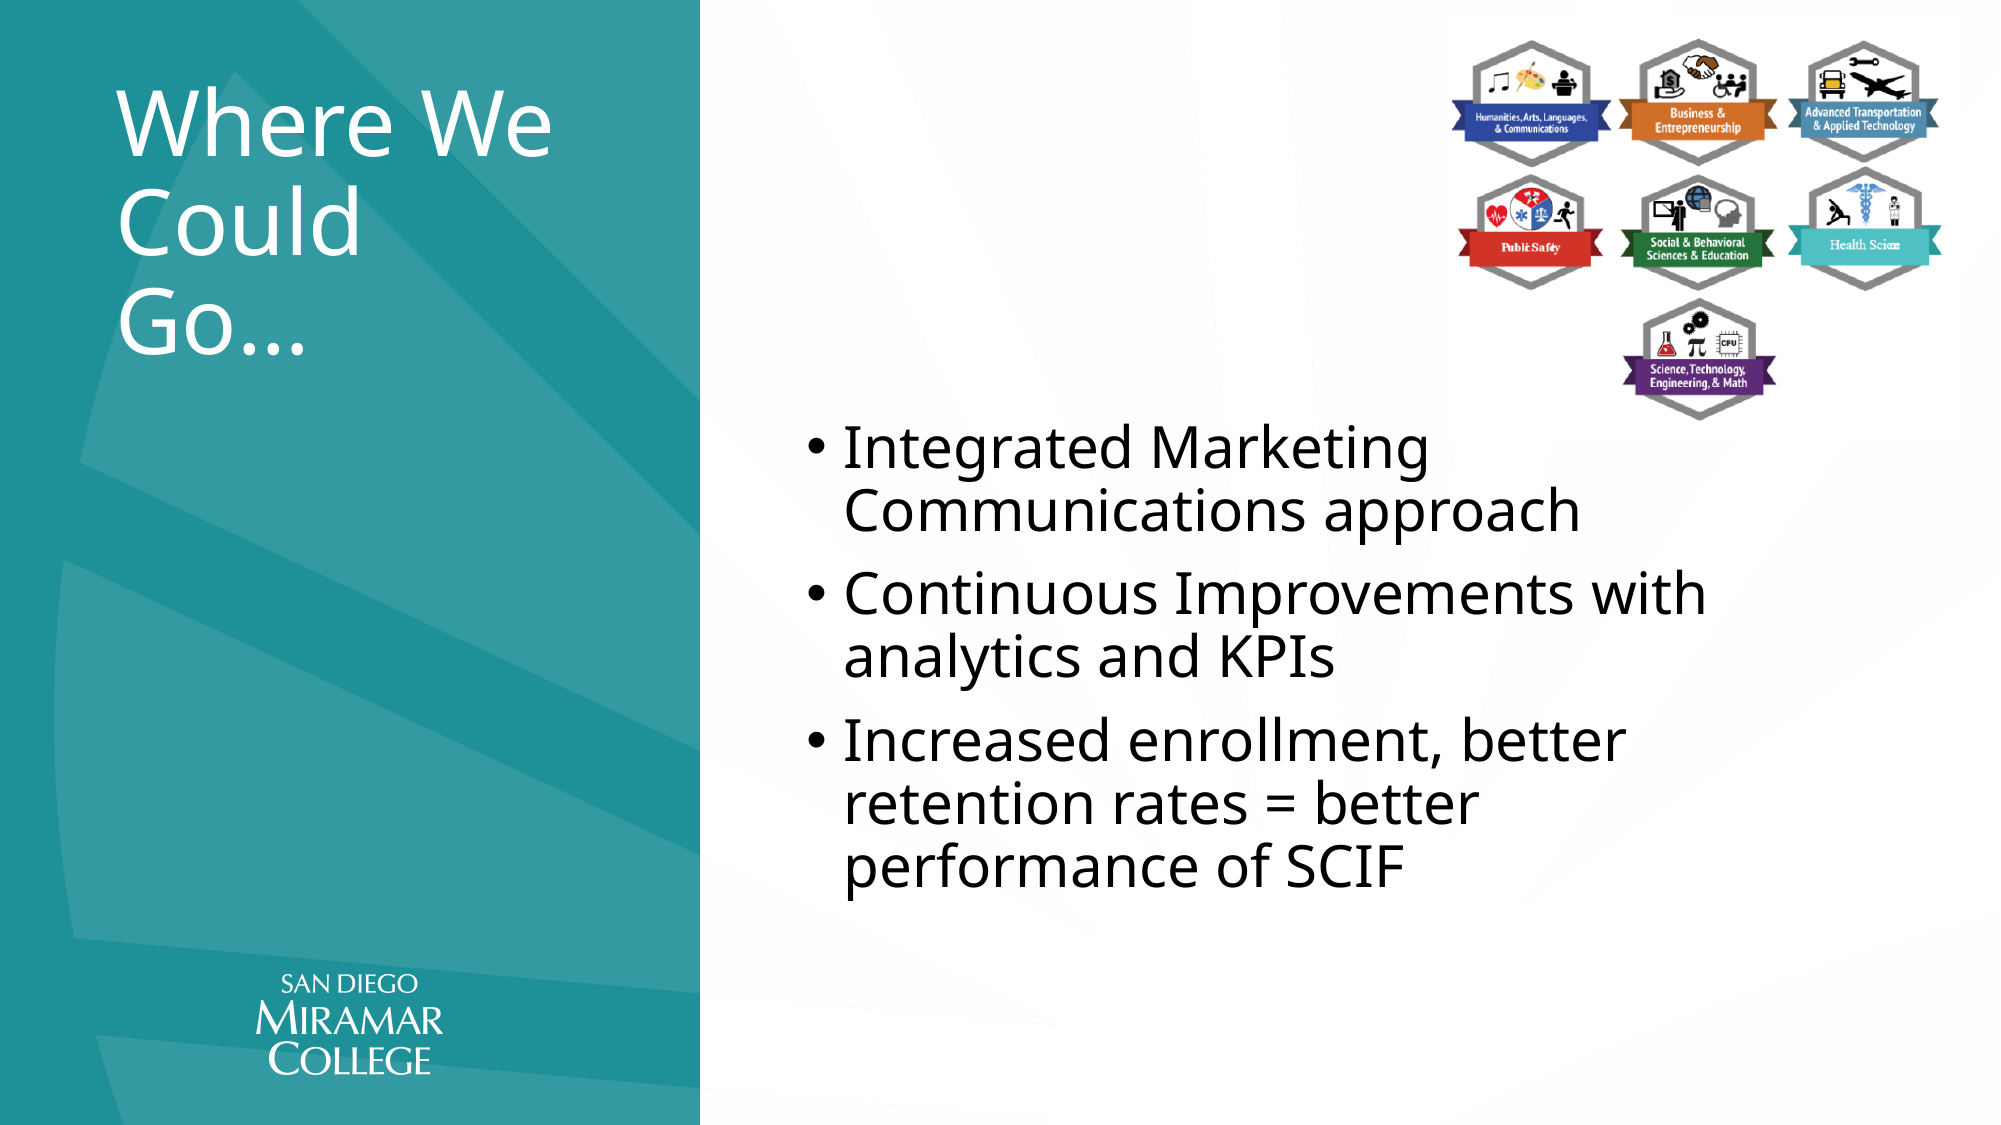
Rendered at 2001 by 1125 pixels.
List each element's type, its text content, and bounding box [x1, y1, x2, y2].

title Where We Could Go… [100, 117, 592, 335]
picture [0, 0, 2001, 1125]
list Integrated Marketing Communications approach Continuous Improvements with analytics and KPIs Increased enrollment, better retention rates = better performance of SCIF [791, 351, 1840, 967]
